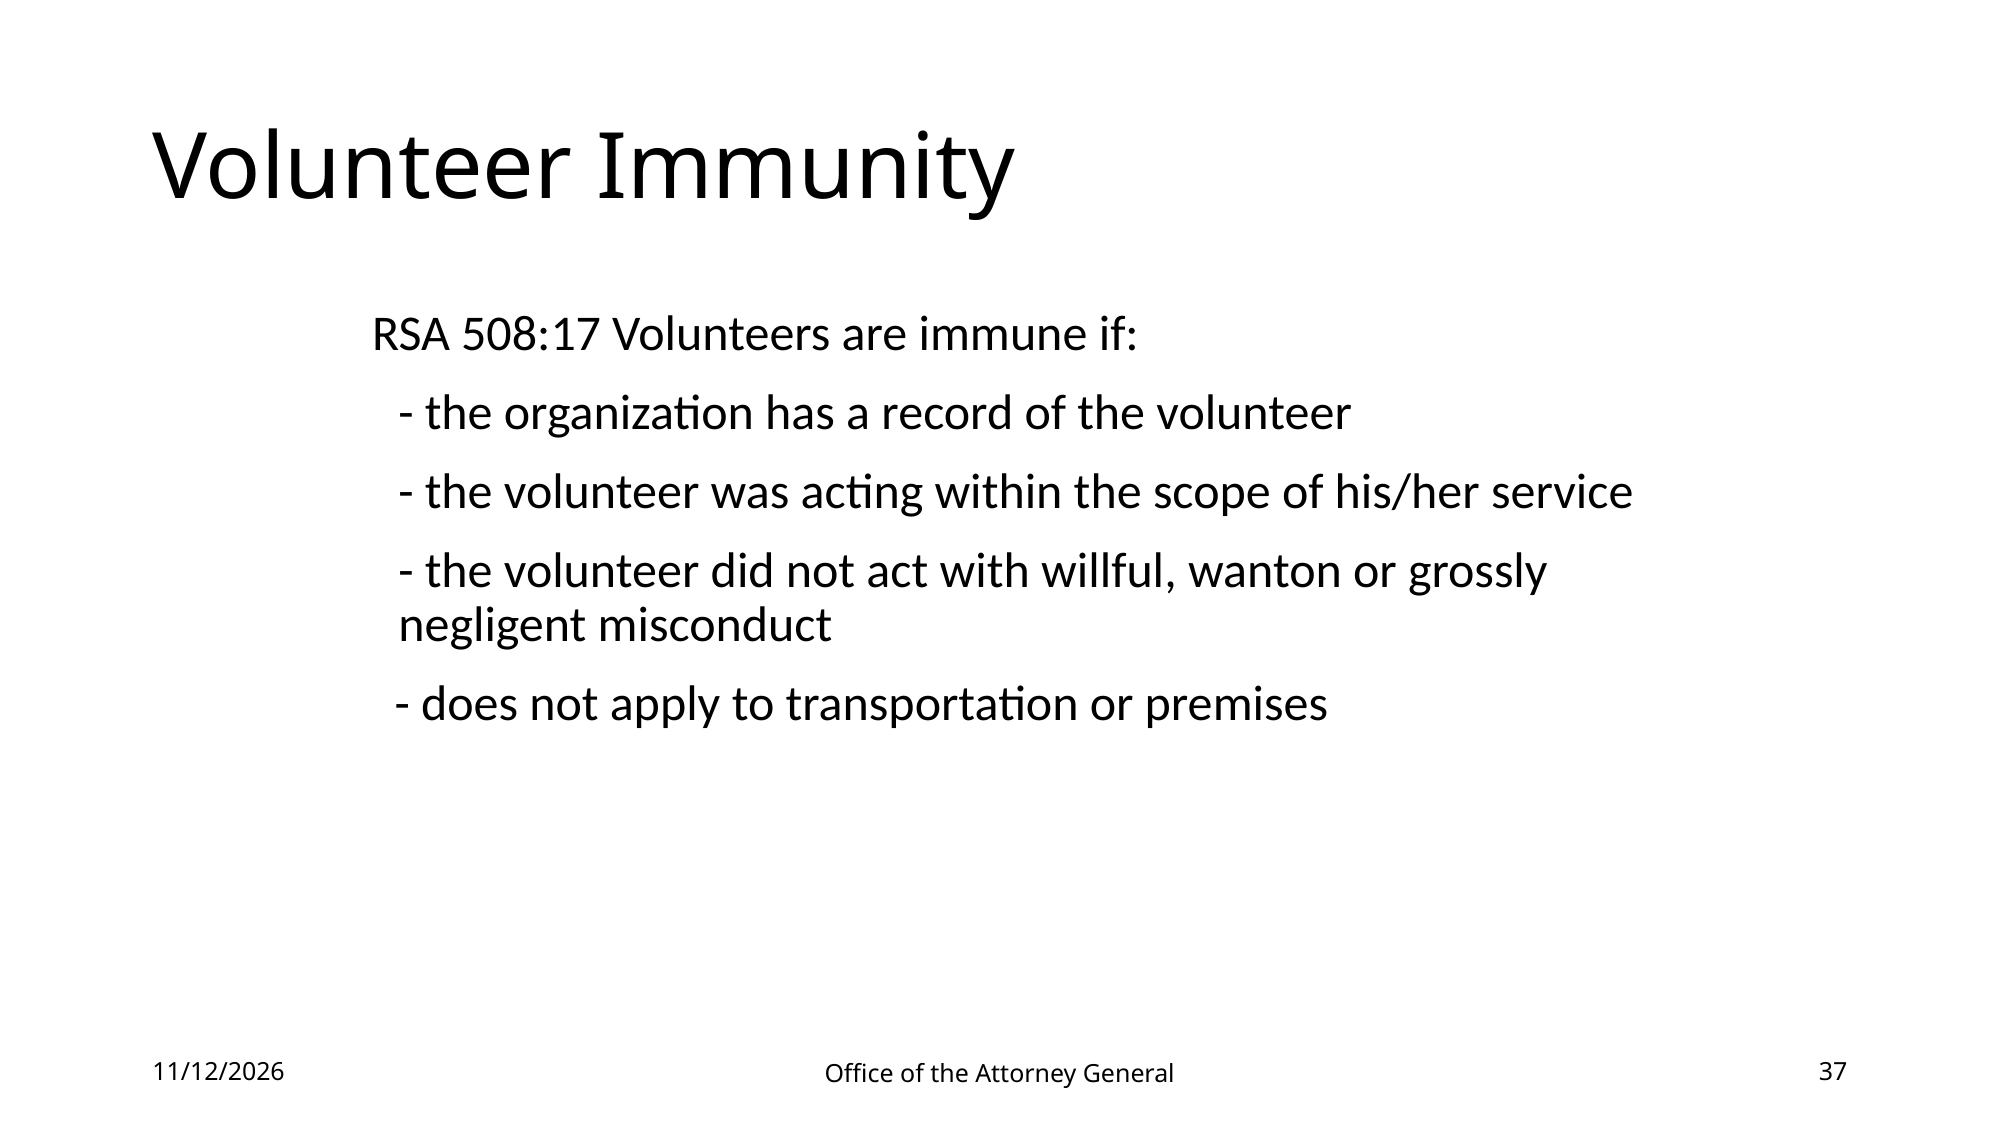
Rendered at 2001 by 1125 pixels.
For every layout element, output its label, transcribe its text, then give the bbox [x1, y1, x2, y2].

list RSA 508:17 Volunteers are immune if: - the organization has a record of the volunteer - the volunteer was acting within the scope of his/her service - the volunteer did not act with willful, wanton or grossly negligent misconduct - does not apply to transportation or premises [270, 299, 1675, 975]
title Volunteer Immunity [137, 59, 1863, 278]
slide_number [137, 1042, 588, 1103]
slide_number 37 [1412, 1042, 1863, 1103]
footer Office of the Attorney General [662, 1042, 1338, 1103]
